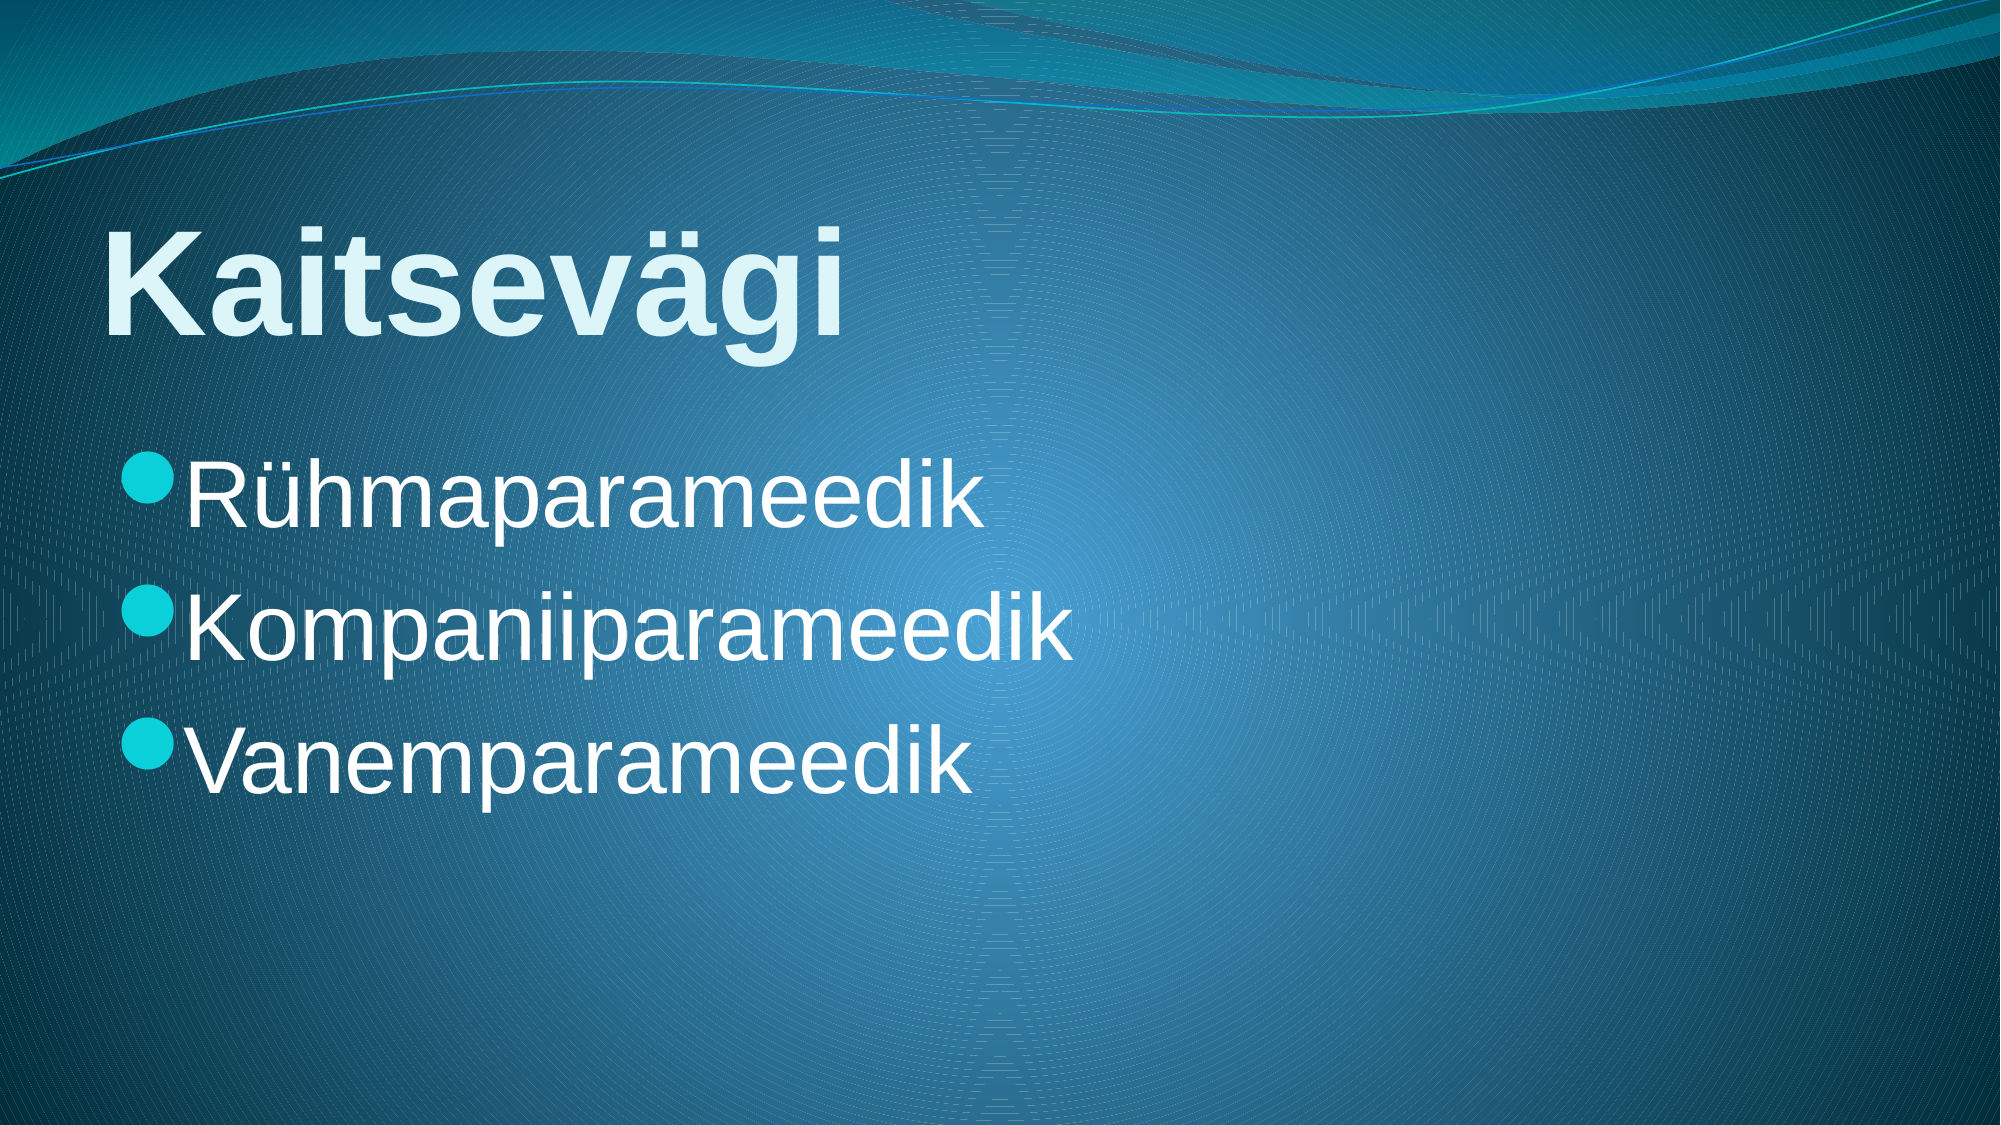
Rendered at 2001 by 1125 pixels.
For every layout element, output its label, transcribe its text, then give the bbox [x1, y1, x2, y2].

title Kaitsevägi [99, 178, 1900, 366]
list Rühmaparameedik Kompaniiparameedik Vanemparameedik [99, 424, 1632, 822]
